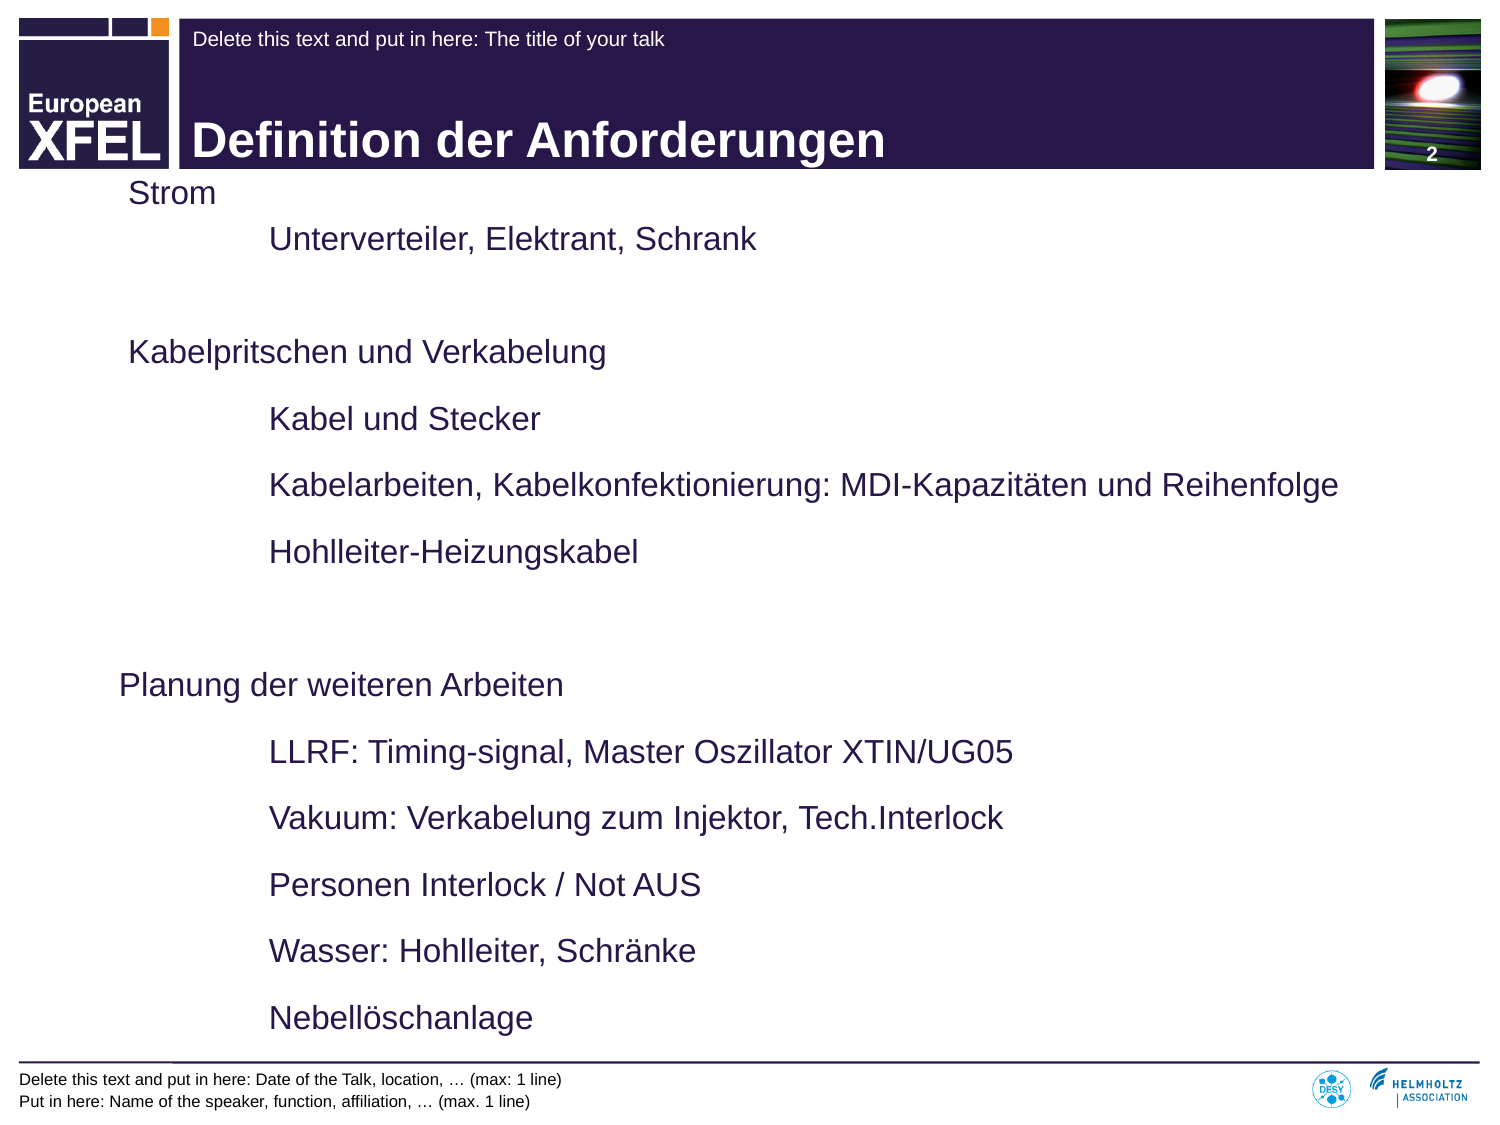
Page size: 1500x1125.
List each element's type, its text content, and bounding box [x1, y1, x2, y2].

footer Delete this text and put in here: Date of the Talk, location, … (max: 1 line) Put in here: Name of the speaker, function, affiliation, … (max. 1 line) [19, 1067, 104, 1111]
slide_number 2 [1384, 18, 1480, 169]
picture [1462, 19, 1481, 170]
picture [19, 18, 169, 169]
picture [1462, 1068, 1467, 1108]
title Definition der Anforderungen [179, 88, 1375, 168]
text_box Strom Unterverteiler, Elektrant, Schrank Kabelpritschen und Verkabelung Kabel und Stecker Kabelarbeiten, Kabelkonfektionierung: MDI-Kapazitäten und Reihenfolge Hohlleiter-Heizungskabel Planung der weiteren Arbeiten LLRF: Timing-signal, Master Oszillator XTIN/UG05 Vakuum: Verkabelung zum Injektor, Tech.Interlock Personen Interlock / Not AUS Wasser: Hohlleiter, Schränke Nebellöschanlage [104, 163, 1462, 1125]
